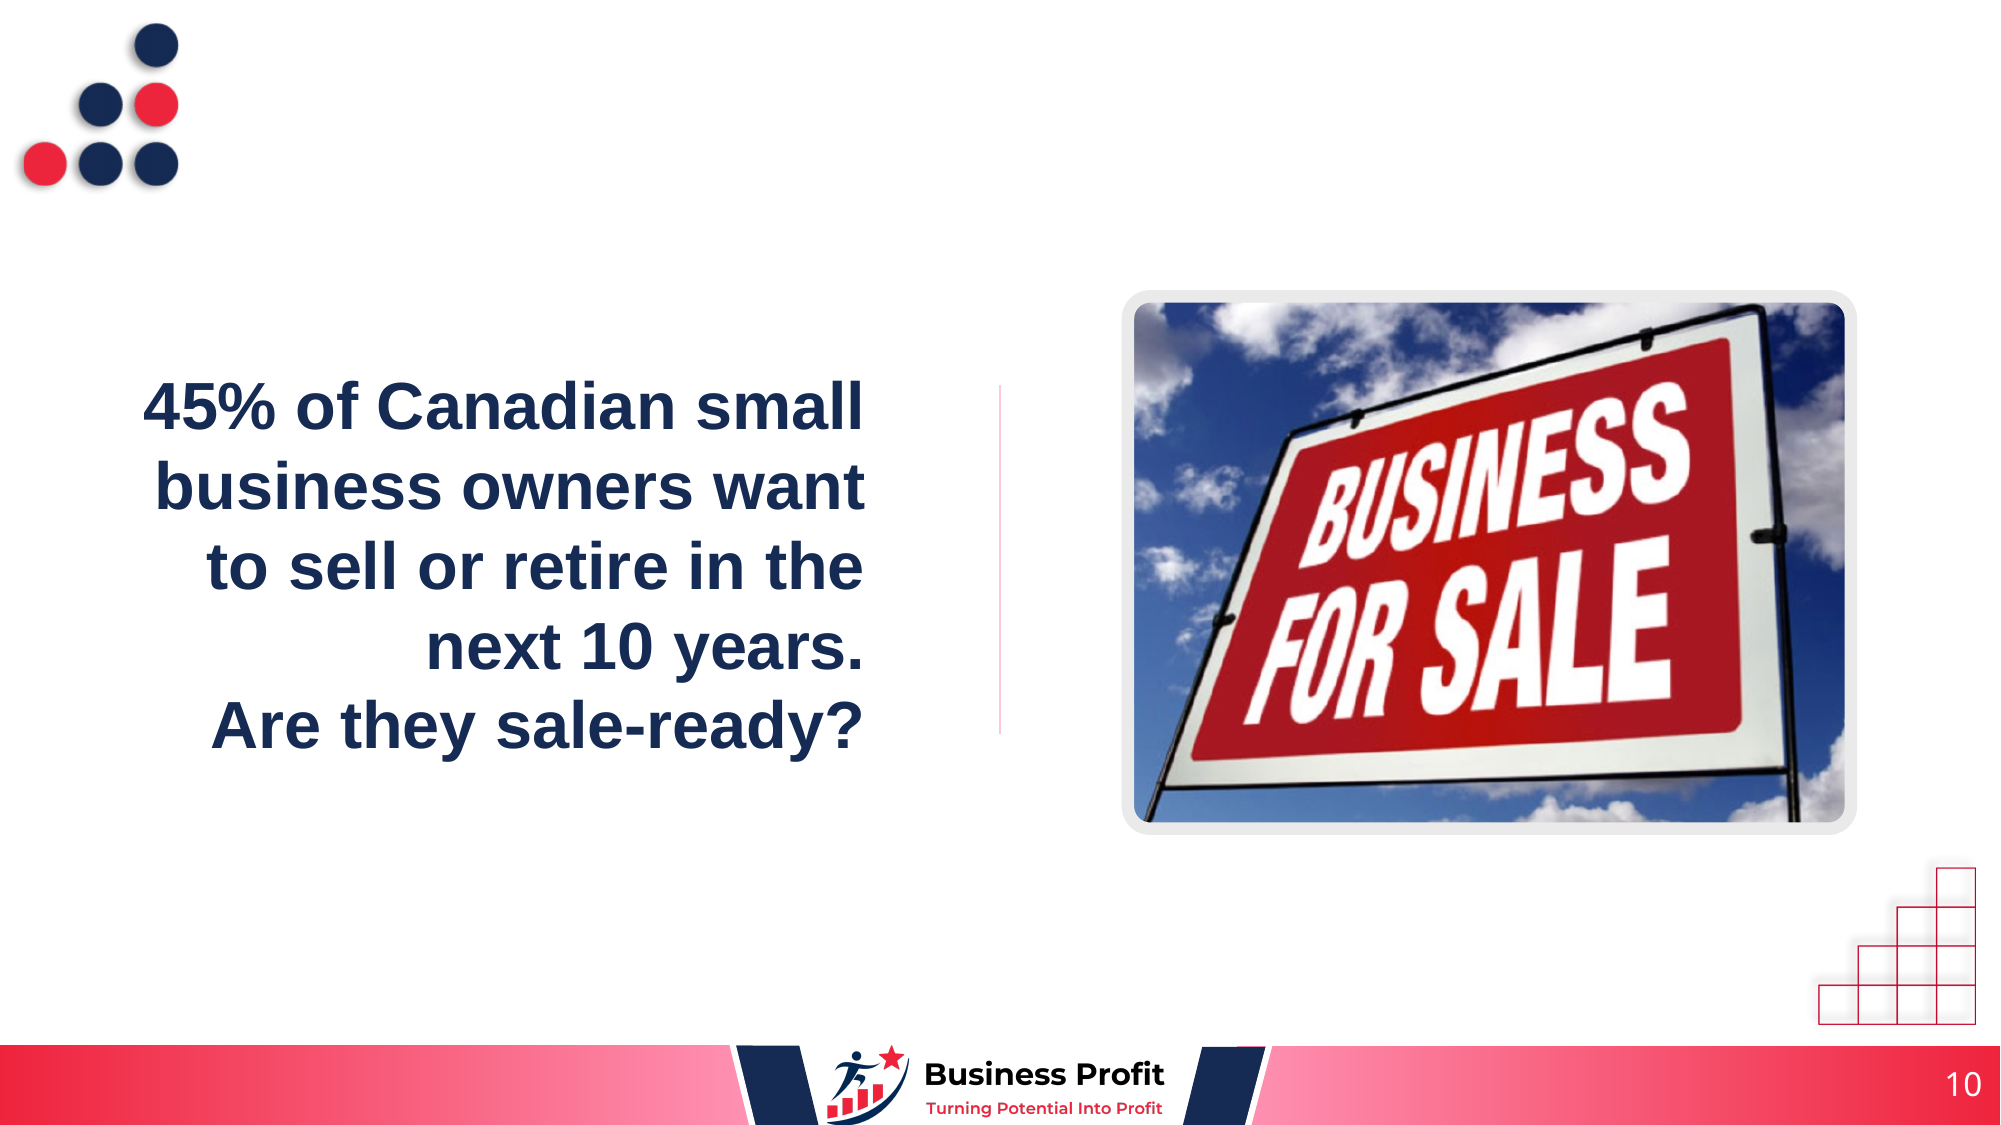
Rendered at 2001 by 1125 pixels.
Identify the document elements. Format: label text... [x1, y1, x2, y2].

picture [1127, 296, 1852, 829]
picture [24, 24, 178, 185]
picture [825, 1038, 1179, 1125]
picture [1819, 868, 1976, 1024]
list 45% of Canadian small business owners want to sell or retire in the next 10 years. Are they sale-ready? [127, 271, 866, 853]
